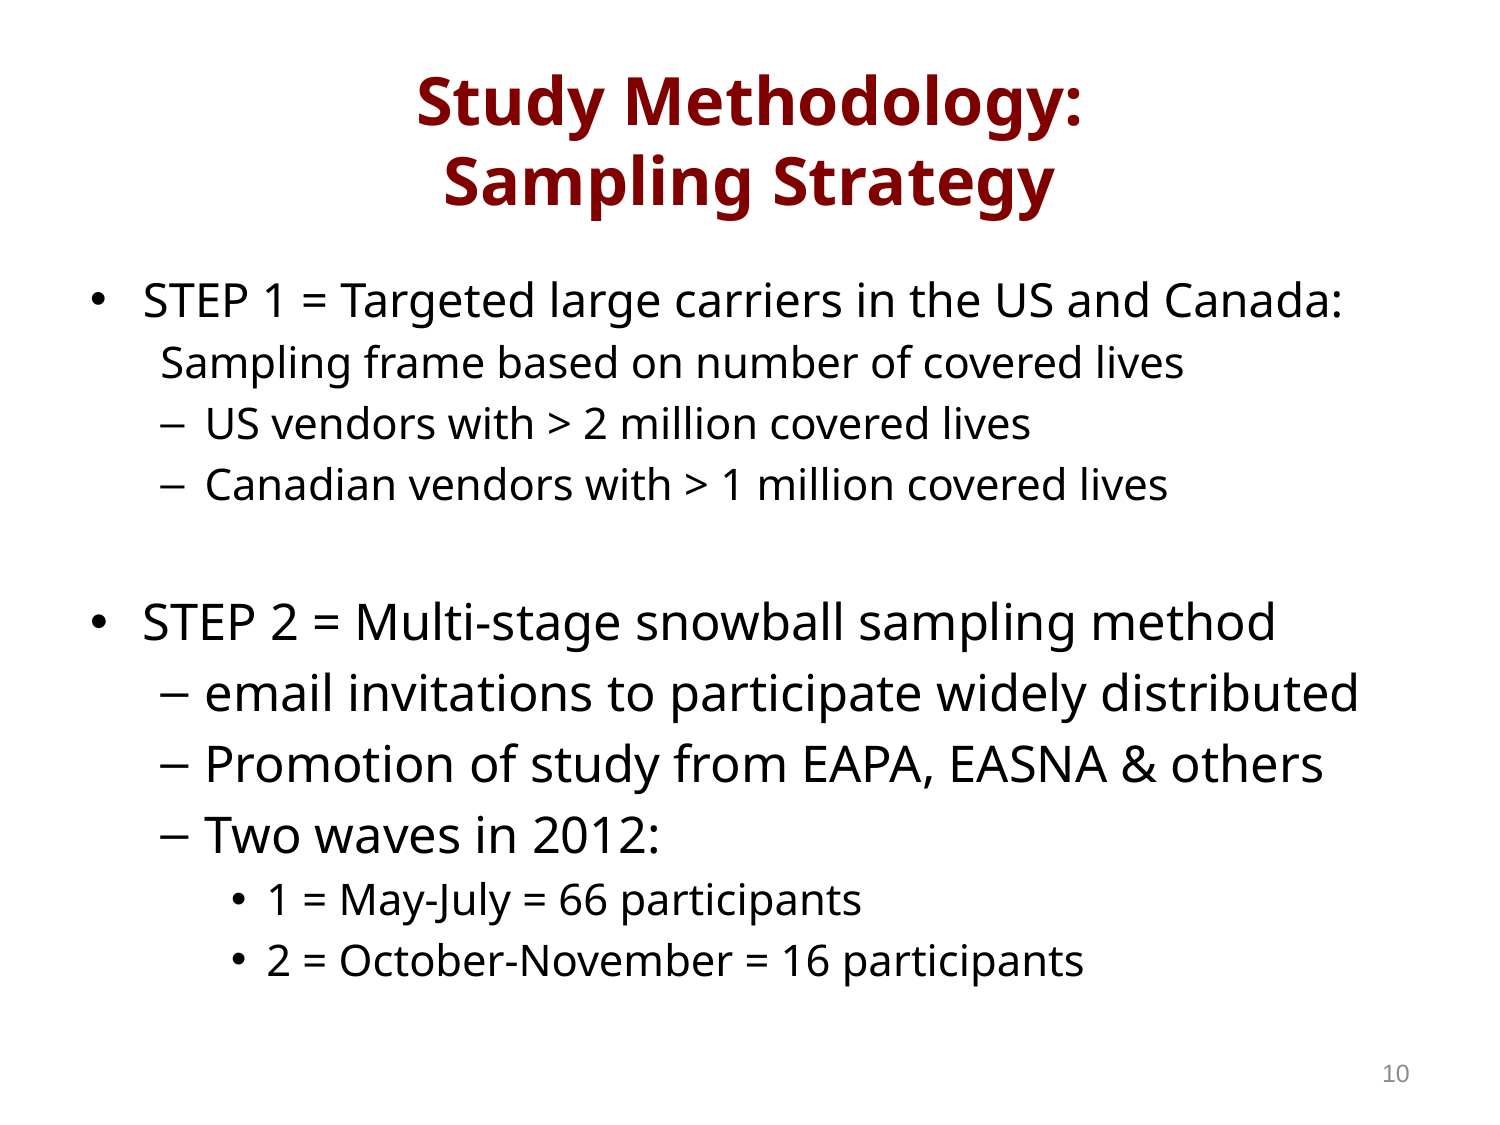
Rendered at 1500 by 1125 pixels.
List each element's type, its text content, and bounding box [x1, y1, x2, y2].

slide_number 10 [1074, 1042, 1425, 1103]
list STEP 1 = Targeted large carriers in the US and Canada: Sampling frame based on number of covered lives US vendors with > 2 million covered lives Canadian vendors with > 1 million covered lives STEP 2 = Multi-stage snowball sampling method email invitations to participate widely distributed Promotion of study from EAPA, EASNA & others Two waves in 2012: 1 = May-July = 66 participants 2 = October-November = 16 participants [75, 262, 1425, 1005]
title Study Methodology: Sampling Strategy [75, 45, 1425, 233]
